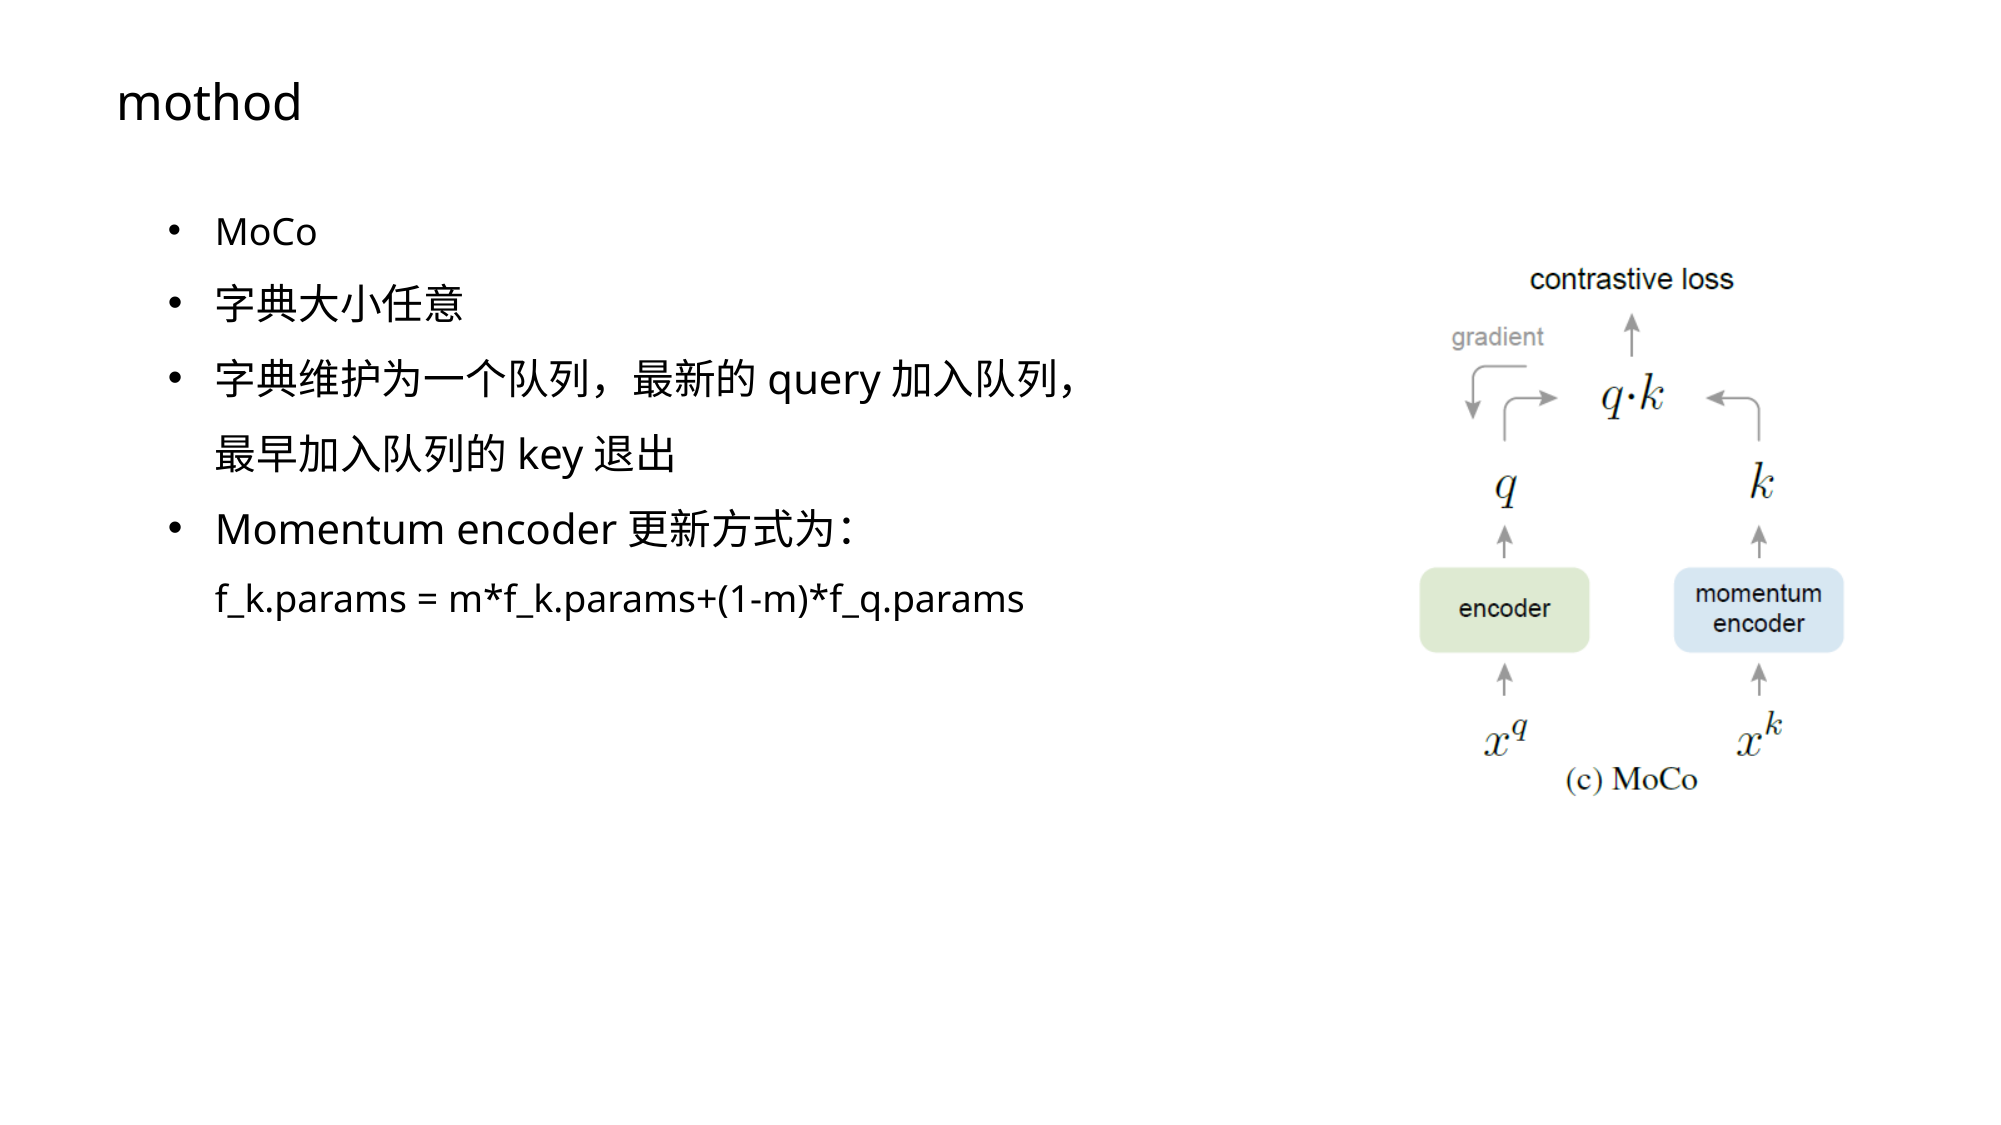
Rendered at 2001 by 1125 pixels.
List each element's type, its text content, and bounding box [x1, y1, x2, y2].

picture [1408, 258, 1862, 811]
text_box mothod [101, 62, 319, 138]
text_box MoCo 字典大小任意 字典维护为一个队列，最新的query加入队列，最早加入队列的key退出 Momentum encoder更新方式为： f_k.params = m*f_k.params+(1-m)*f_q.params [153, 177, 1121, 628]
